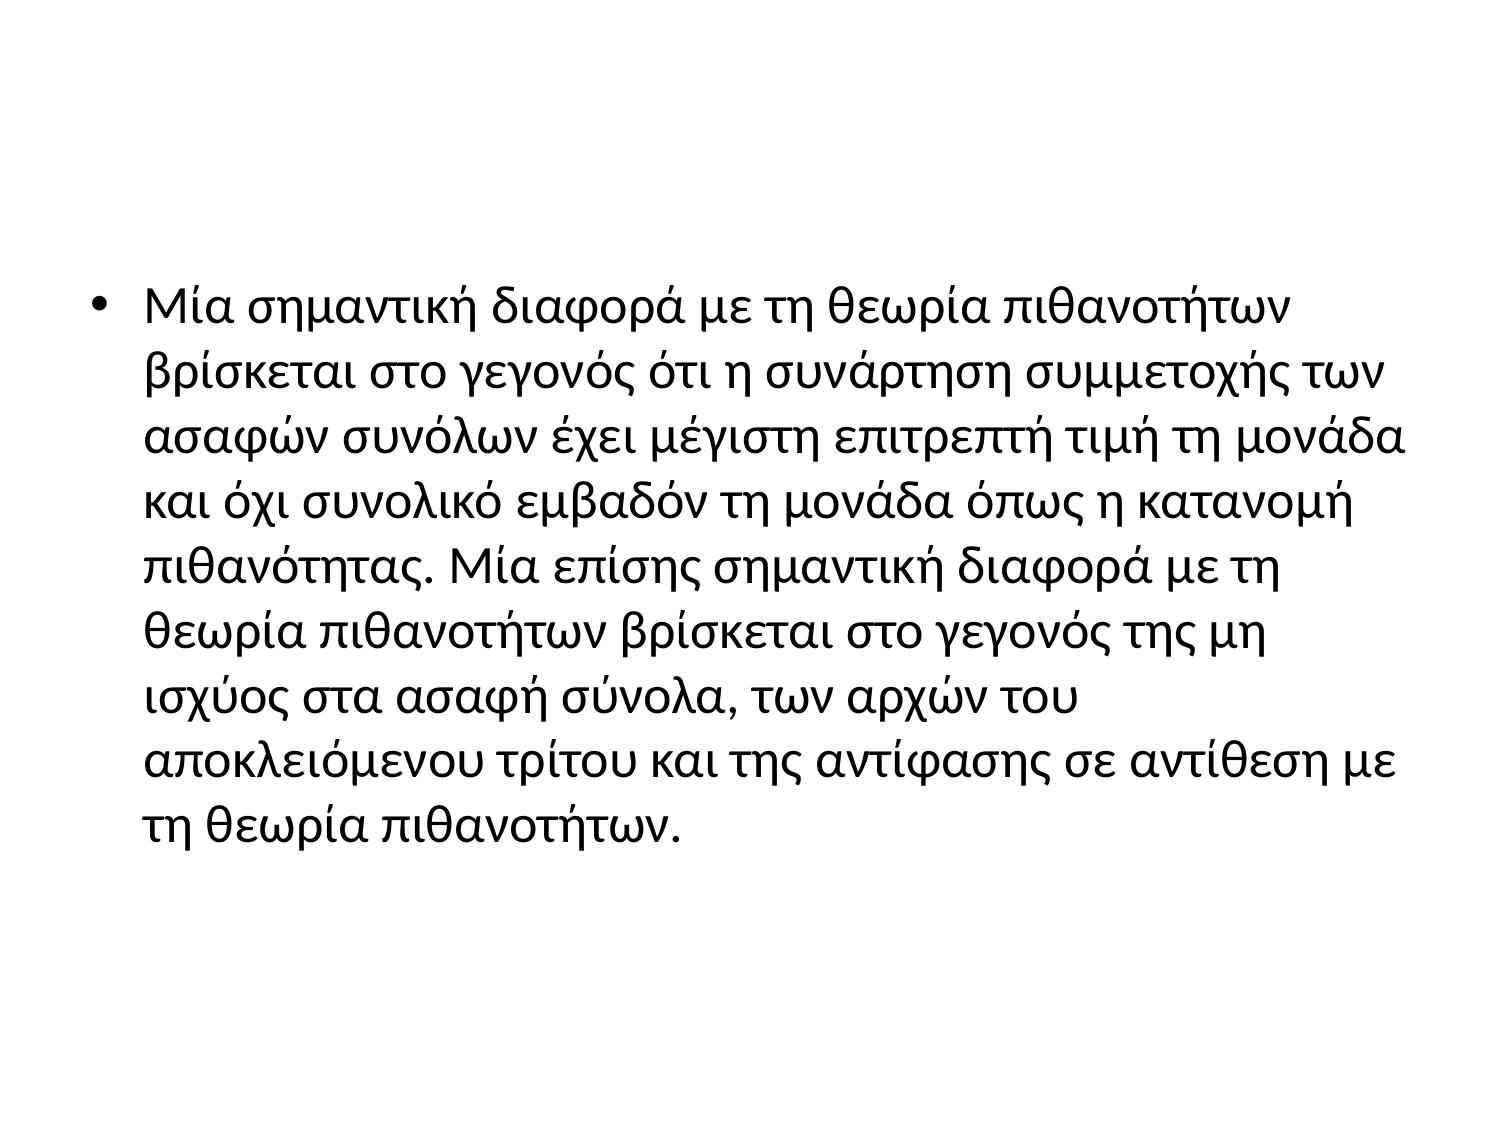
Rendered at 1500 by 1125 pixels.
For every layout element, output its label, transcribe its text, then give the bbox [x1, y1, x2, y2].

list Μία σημαντική διαφορά με τη θεωρία πιθανοτήτων βρίσκεται στο γεγονός ότι η συνάρτηση συμμετοχής των ασαφών συνόλων έχει μέγιστη επιτρεπτή τιμή τη μονάδα και όχι συνολικό εμβαδόν τη μονάδα όπως η κατανομή πιθανότητας. Μία επίσης σημαντική διαφορά με τη θεωρία πιθανοτήτων βρίσκεται στο γεγονός της μη ισχύος στα ασαφή σύνολα, των αρχών του αποκλειόμενου τρίτου και της αντίφασης σε αντίθεση με τη θεωρία πιθανοτήτων. [75, 262, 1425, 1005]
